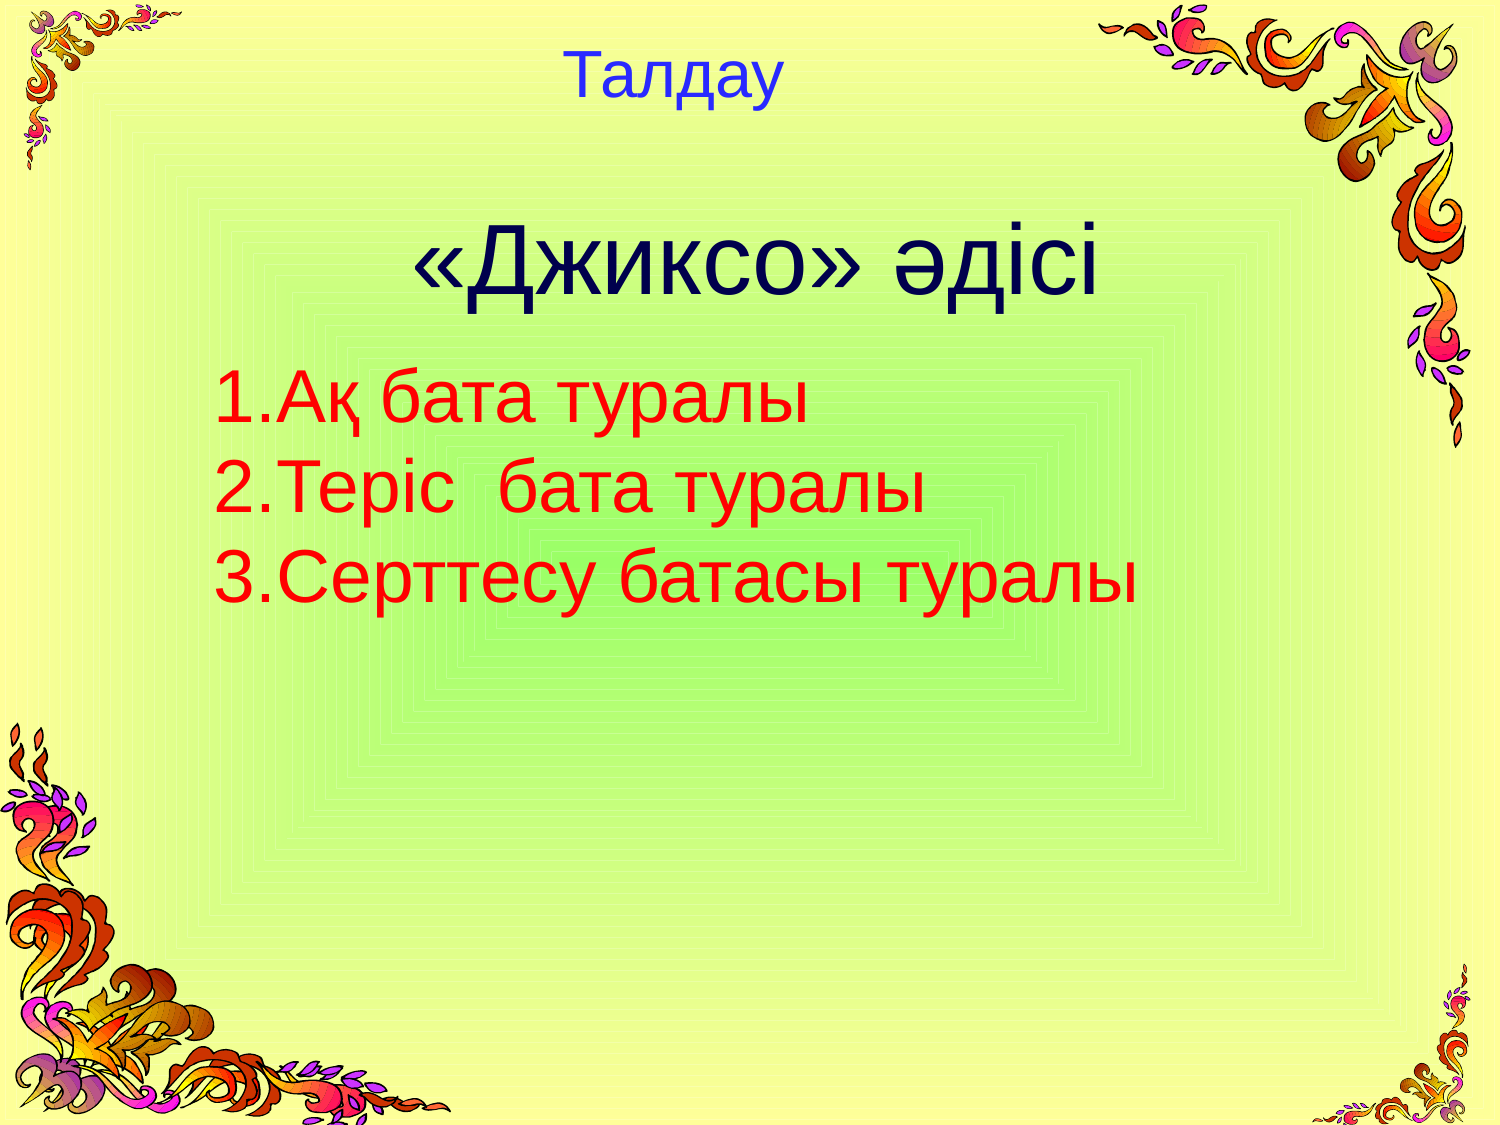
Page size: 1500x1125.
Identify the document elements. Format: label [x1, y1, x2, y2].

text_box [0, 4, 1471, 1125]
